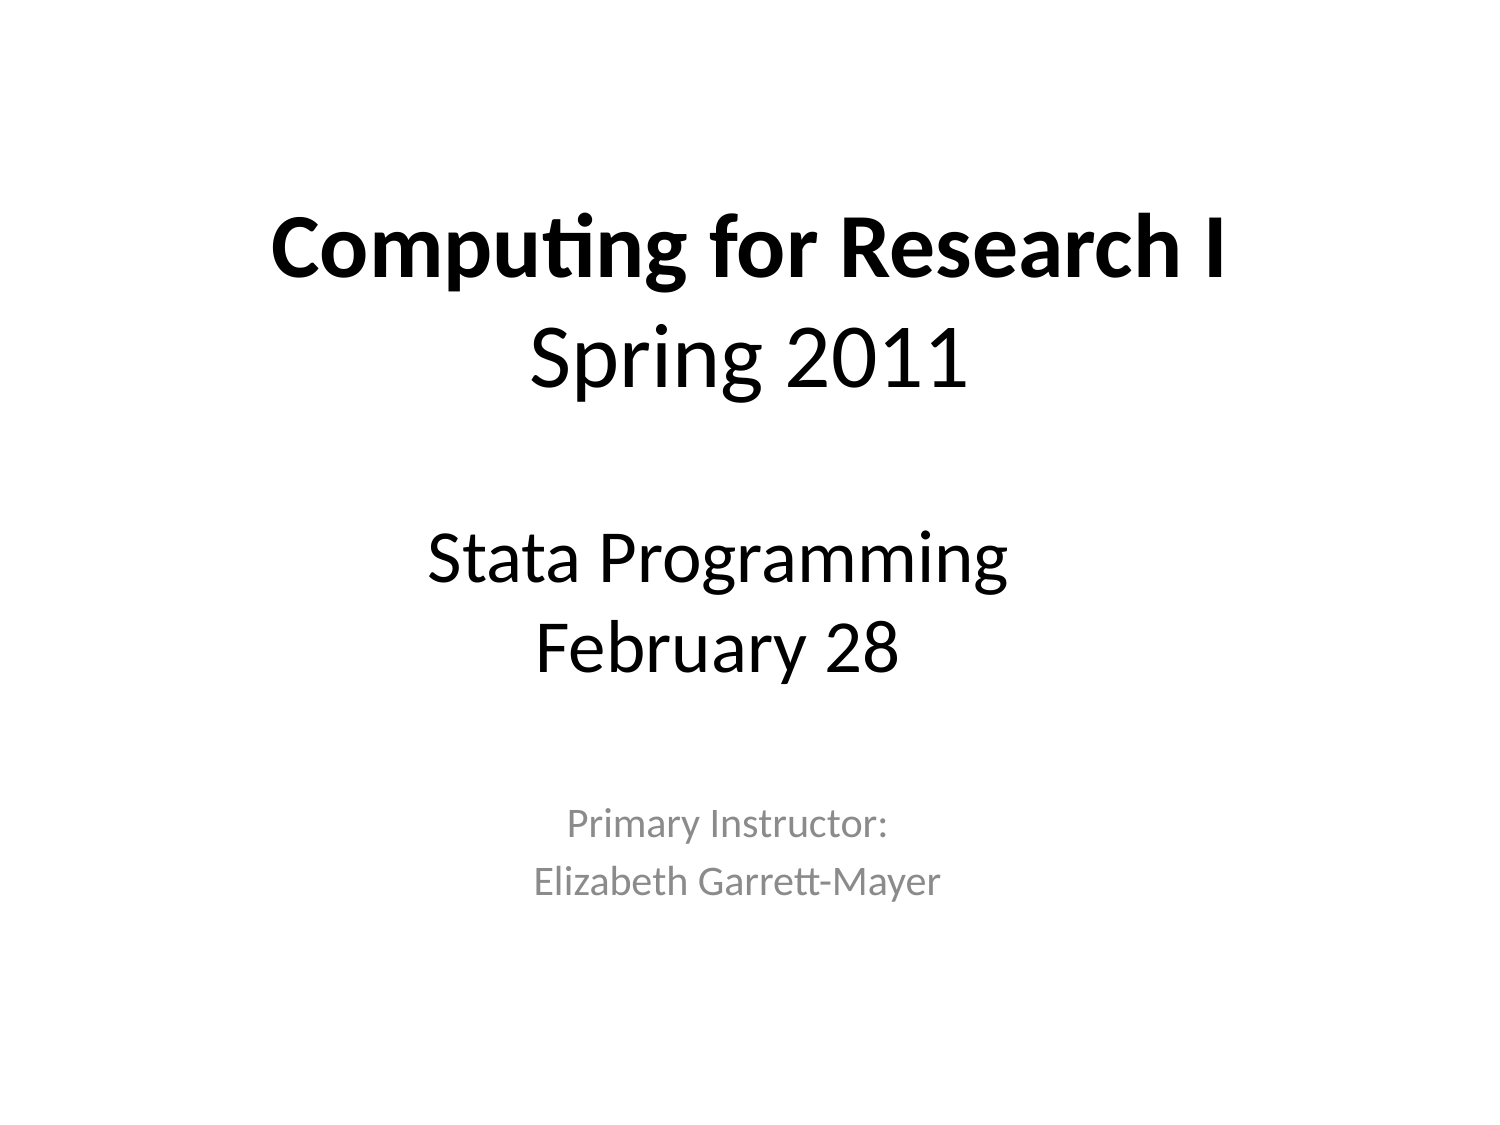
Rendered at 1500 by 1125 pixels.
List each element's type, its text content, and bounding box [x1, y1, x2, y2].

text_box Stata Programming February 28 [412, 499, 1025, 695]
text_box Computing for Research I Spring 2011 [112, 174, 1388, 417]
text_box Primary Instructor: Elizabeth Garrett-Mayer [212, 787, 1263, 913]
